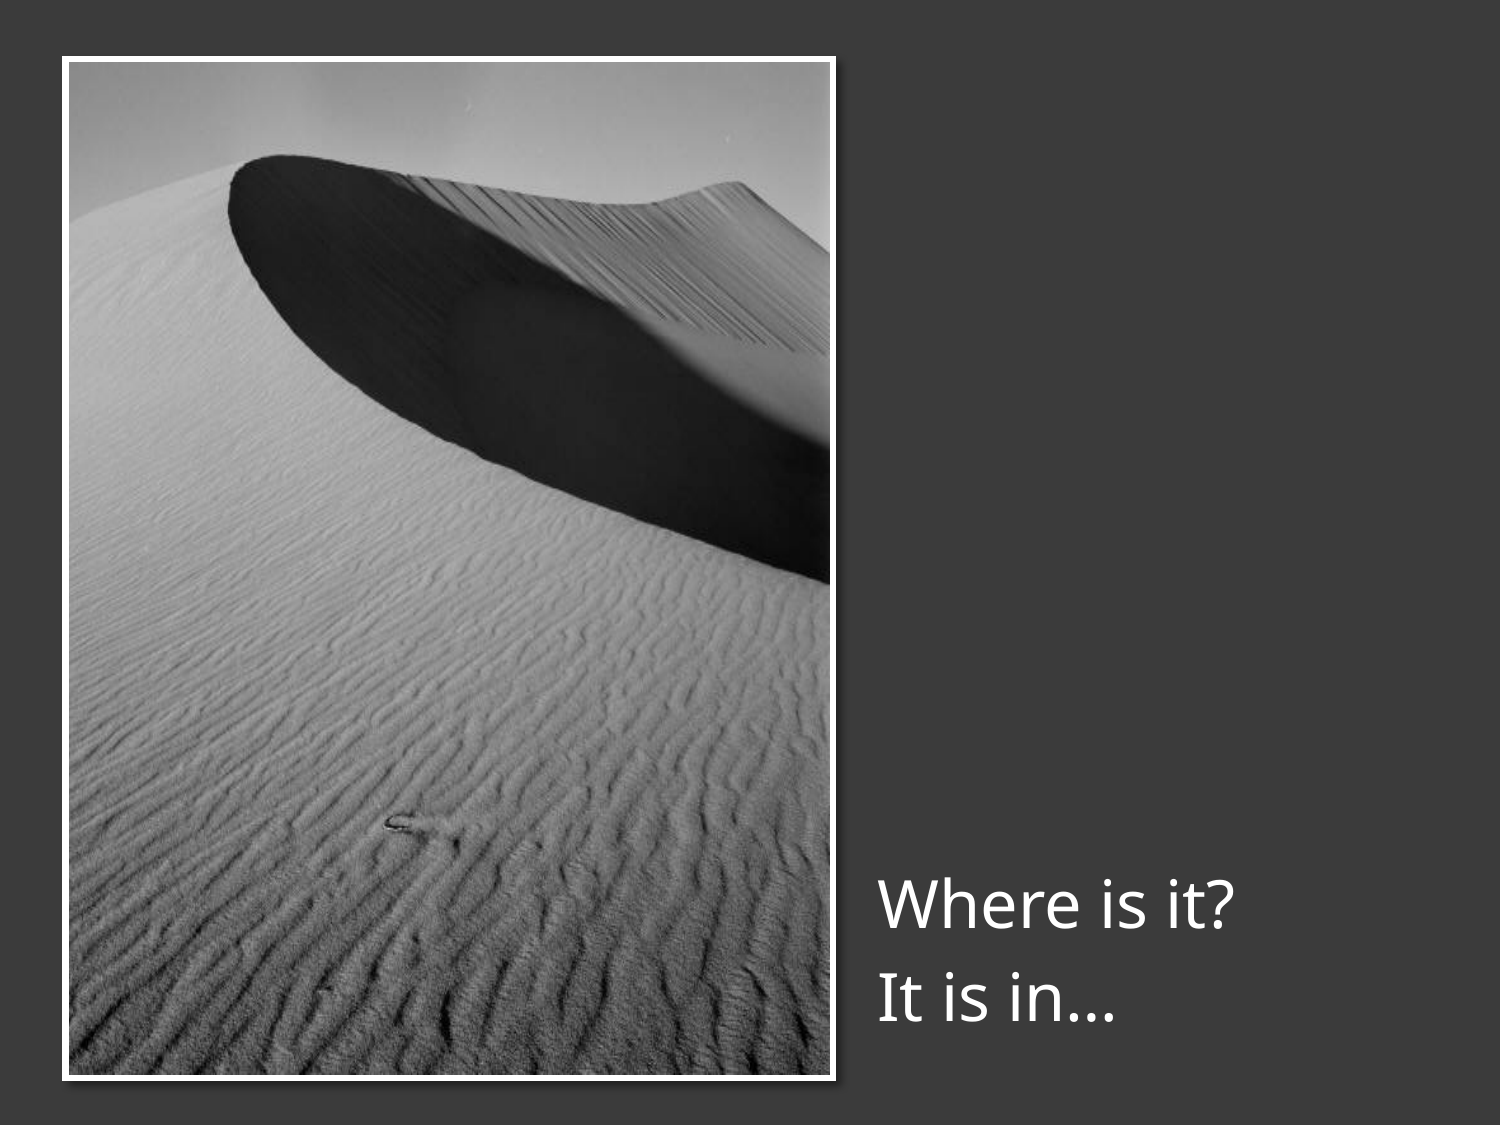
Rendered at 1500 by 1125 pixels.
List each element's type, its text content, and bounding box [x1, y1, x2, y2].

list Where is it? It is in… [862, 500, 1438, 1050]
picture [68, 62, 831, 1076]
